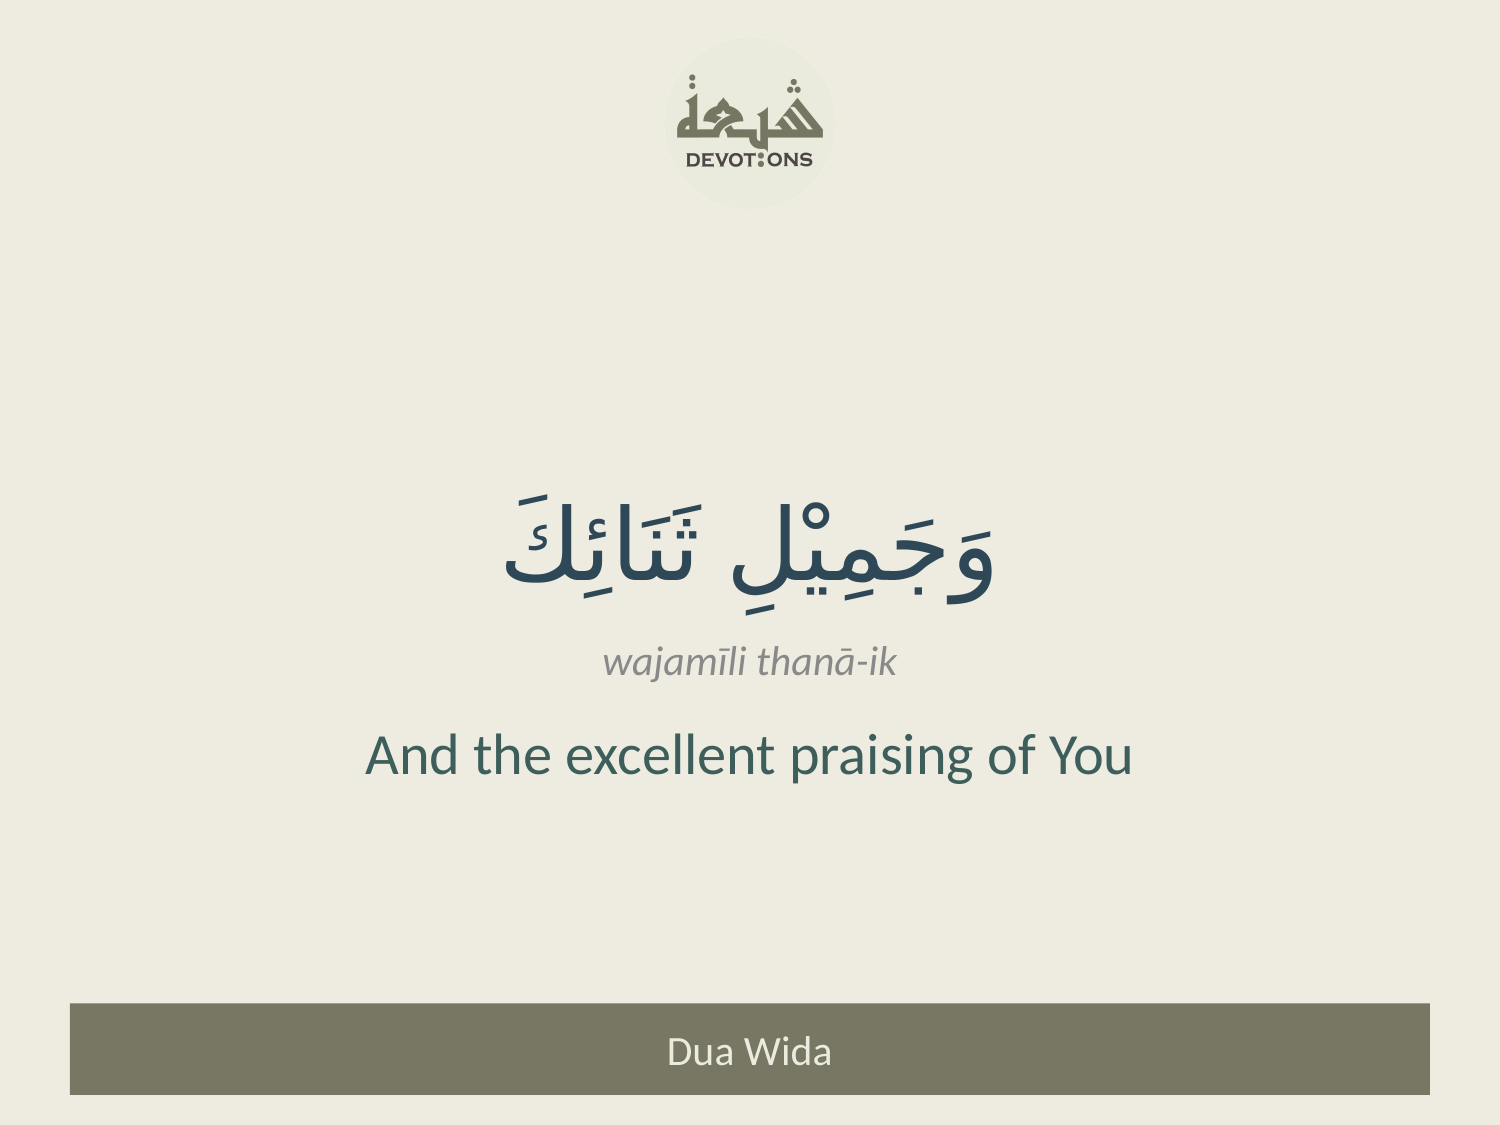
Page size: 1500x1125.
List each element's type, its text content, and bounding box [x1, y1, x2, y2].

picture [656, 29, 844, 203]
list وَجَمِيْلِ ثَنَائِكَ wajamīli thanā-ik And the excellent praising of You [69, 203, 1430, 1003]
list Dua Wida [69, 1003, 1430, 1095]
